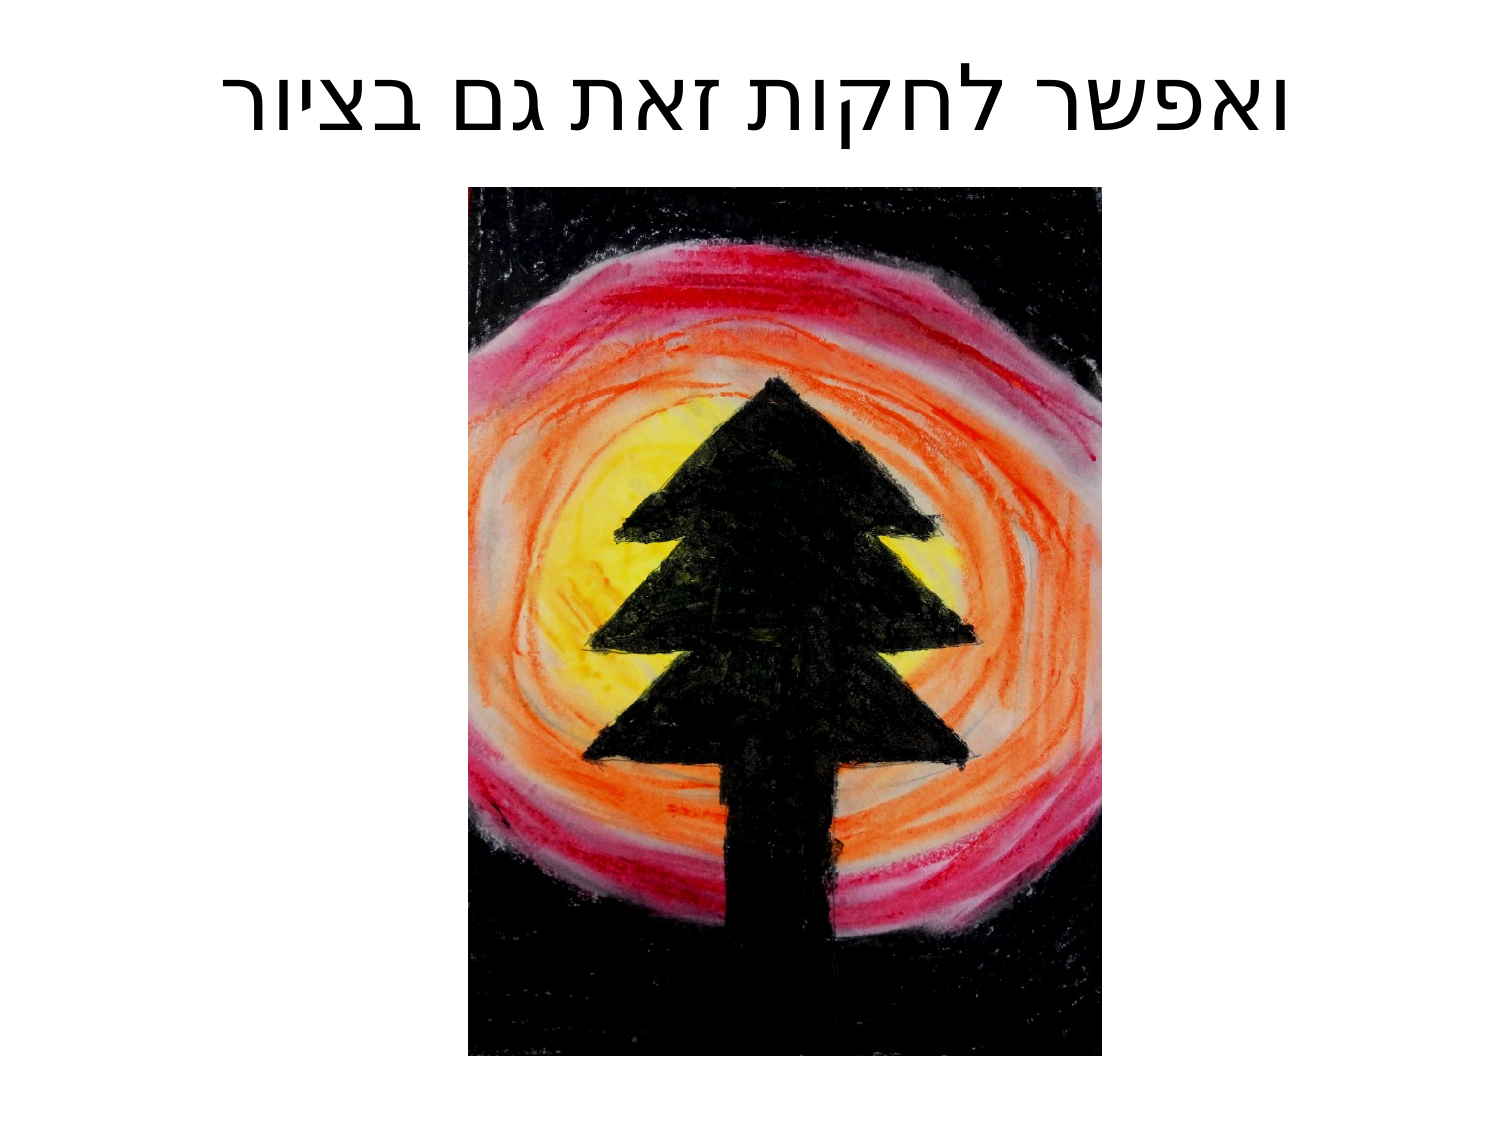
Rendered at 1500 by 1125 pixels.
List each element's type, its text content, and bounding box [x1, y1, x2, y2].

picture [468, 187, 1102, 1056]
title ואפשר לחקות זאת גם בציור [82, 0, 1432, 188]
